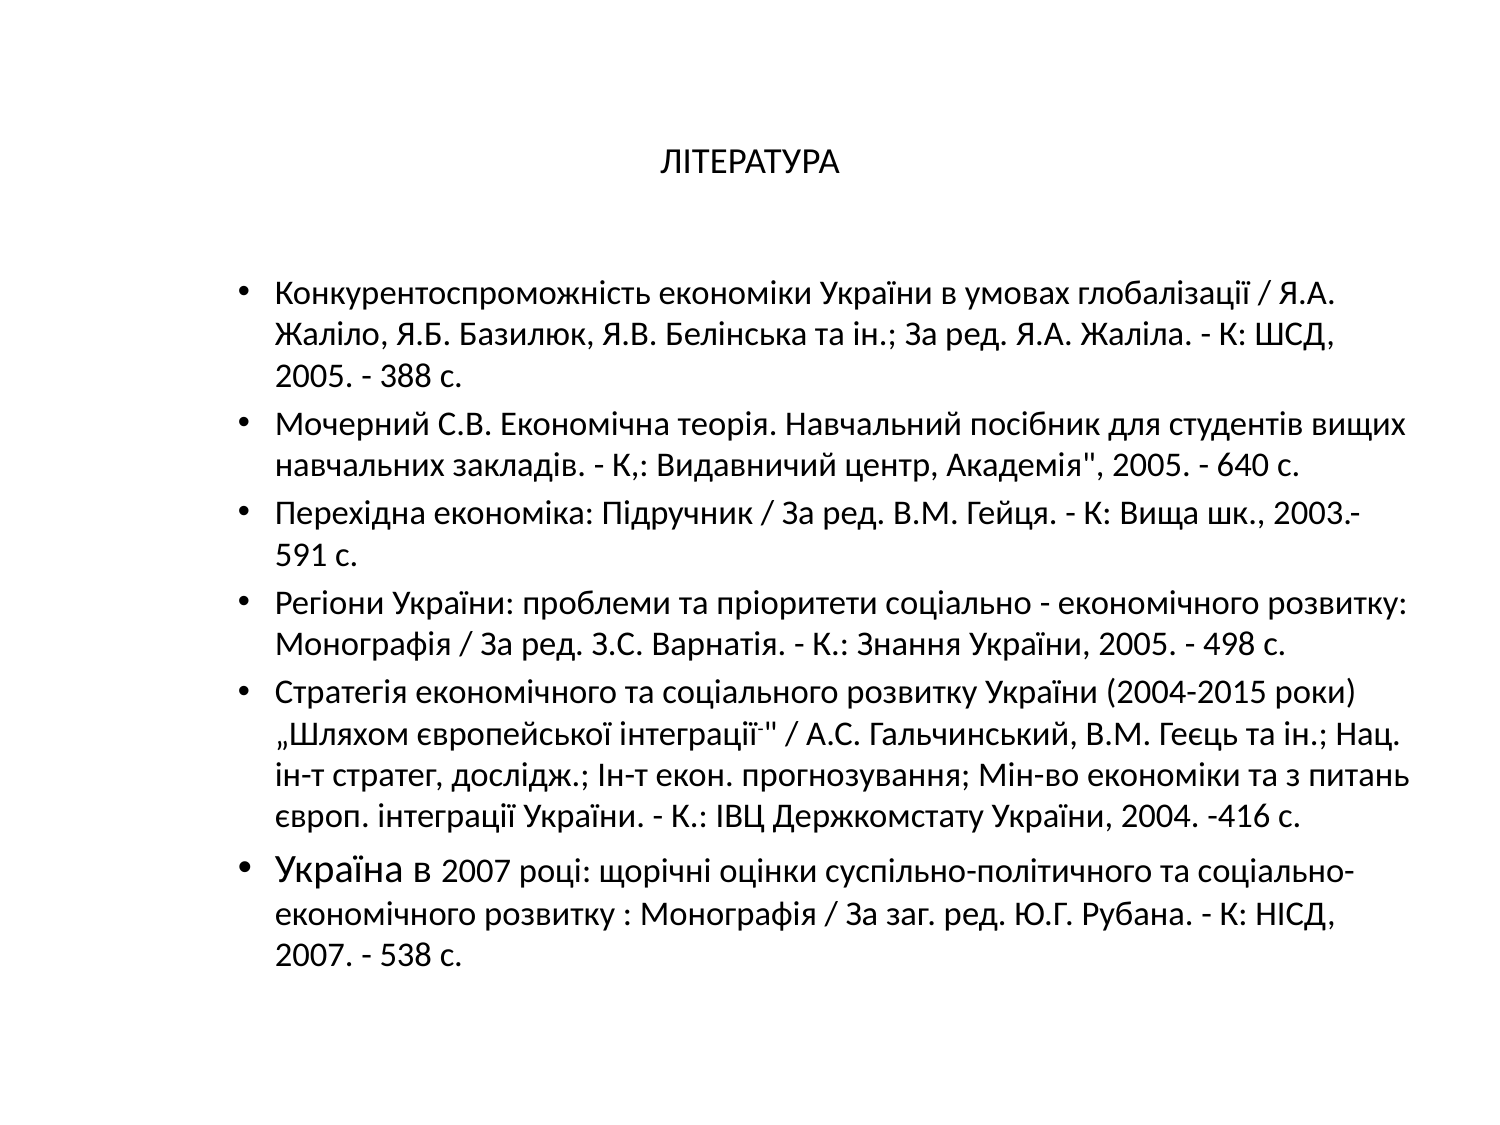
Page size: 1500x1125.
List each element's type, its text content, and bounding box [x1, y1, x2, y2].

list Конкурентоспроможність економіки України в умовах глобалізації / Я.А. Жаліло, Я.Б. Базилюк, Я.В. Белінська та ін.; За ред. Я.А. Жаліла. - К: ШСД, 2005. - 388 с. Мочерний C.B. Економічна теорія. Навчальний посібник для студентів вищих навчальних закладів. - К,: Видавничий центр, Академія", 2005. - 640 с. Перехідна економіка: Підручник / За ред. В.М. Гейця. - К: Вища шк., 2003.-591 с. Регіони України: проблеми та пріоритети соціально - економічного розвитку: Монографія / За ред. З.С. Варнатія. - К.: Знання України, 2005. - 498 с. Стратегія економічного та соціального розвитку України (2004-2015 роки) „Шляхом європейської інтеграції-" / A.C. Гальчинський, В.М. Геєць та ін.; Нац. ін-т стратег, дослідж.; Ін-т екон. прогнозування; Мін-во економіки та з питань європ. інтеграції України. - К.: ІВЦ Держкомстату України, 2004. -416 с. Україна в 2007 році: щорічні оцінки суспільно-політичного та соціально-економічного розвитку : Монографія / За заг. ред. Ю.Г. Рубана. - К: НІСД, 2007. - 538 с. [75, 262, 1425, 1005]
title ЛІТЕРАТУРА [75, 128, 1425, 233]
